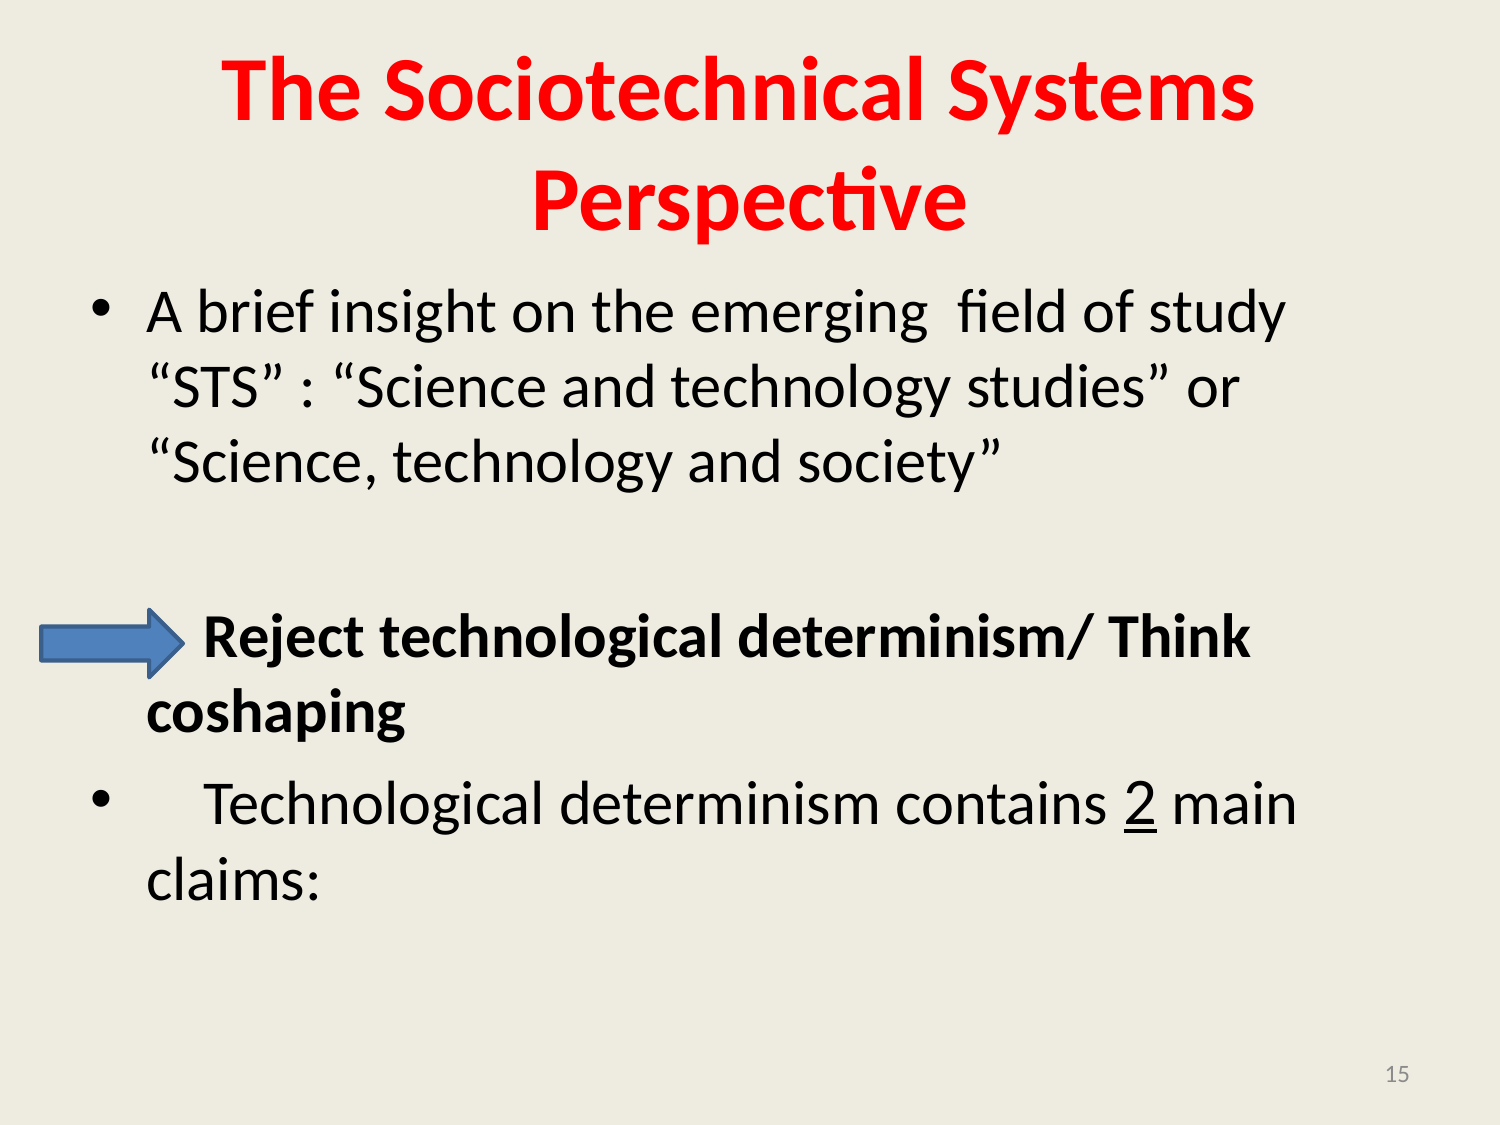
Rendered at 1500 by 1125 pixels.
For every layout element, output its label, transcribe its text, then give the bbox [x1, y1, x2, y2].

slide_number 15 [1074, 1042, 1425, 1103]
title The Sociotechnical Systems Perspective [75, 45, 1425, 233]
text_box [39, 607, 186, 680]
list A brief insight on the emerging field of study “STS” : “Science and technology studies” or “Science, technology and society” Reject technological determinism/ Think coshaping Technological determinism contains 2 main claims: [75, 262, 1425, 1005]
